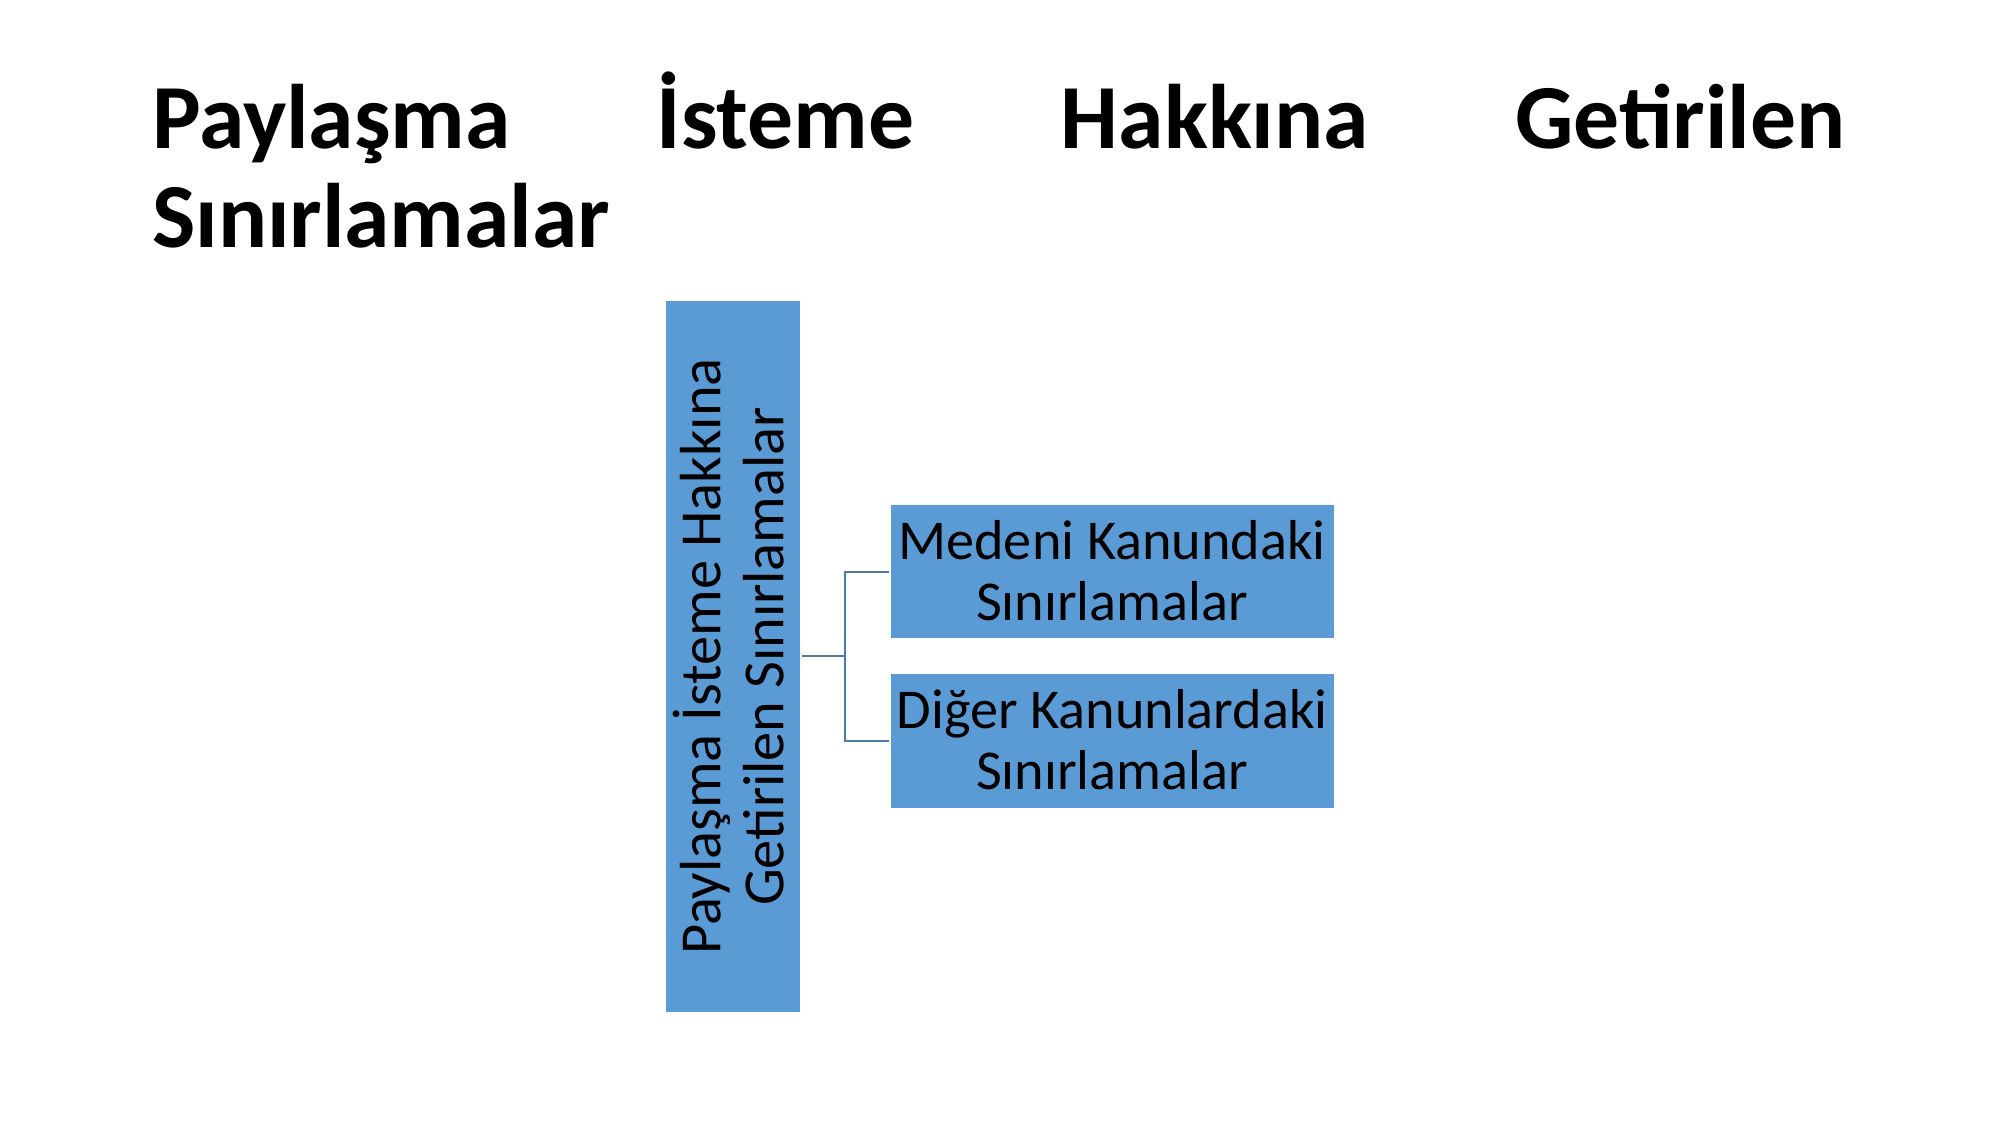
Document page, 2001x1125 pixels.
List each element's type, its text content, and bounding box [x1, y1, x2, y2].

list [137, 299, 1863, 1014]
title Paylaşma İsteme Hakkına Getirilen Sınırlamalar [137, 59, 1863, 278]
